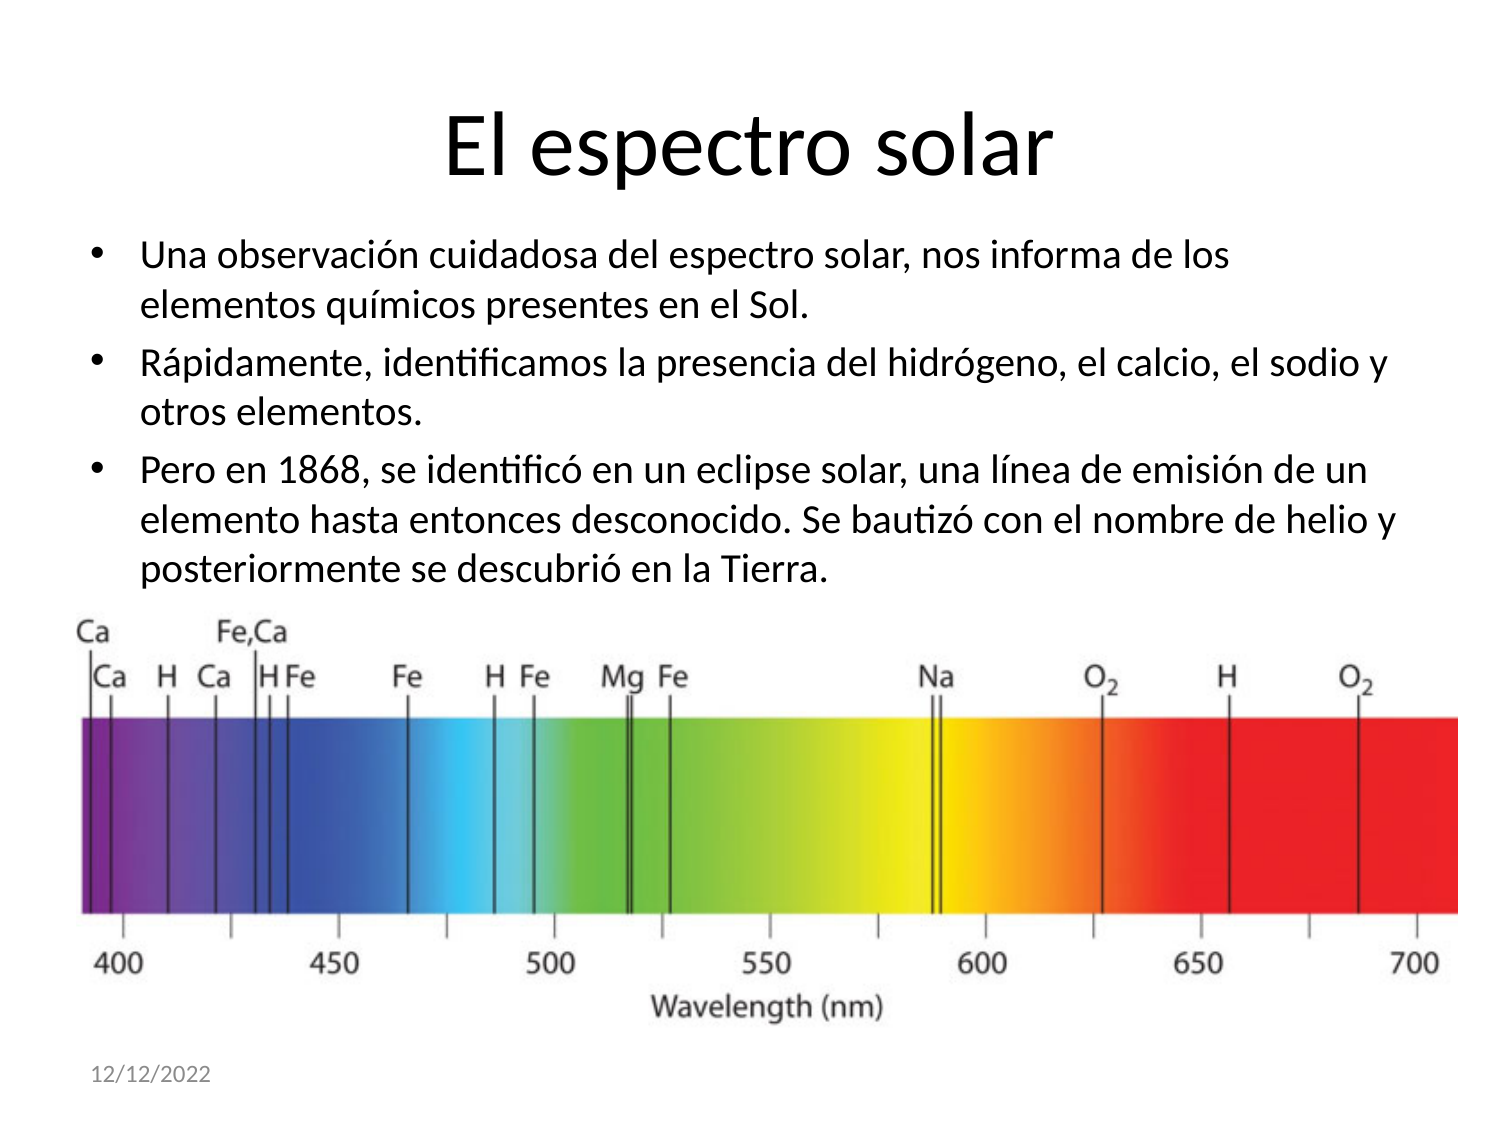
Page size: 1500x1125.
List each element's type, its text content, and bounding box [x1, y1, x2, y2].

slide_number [75, 1053, 425, 1103]
picture [76, 597, 1458, 1048]
list Una observación cuidadosa del espectro solar, nos informa de los elementos químicos presentes en el Sol. Rápidamente, identificamos la presencia del hidrógeno, el calcio, el sodio y otros elementos. Pero en 1868, se identificó en un eclipse solar, una línea de emisión de un elemento hasta entonces desconocido. Se bautizó con el nombre de helio y posteriormente se descubrió en la Tierra. [75, 219, 1425, 597]
title El espectro solar [75, 45, 1425, 219]
